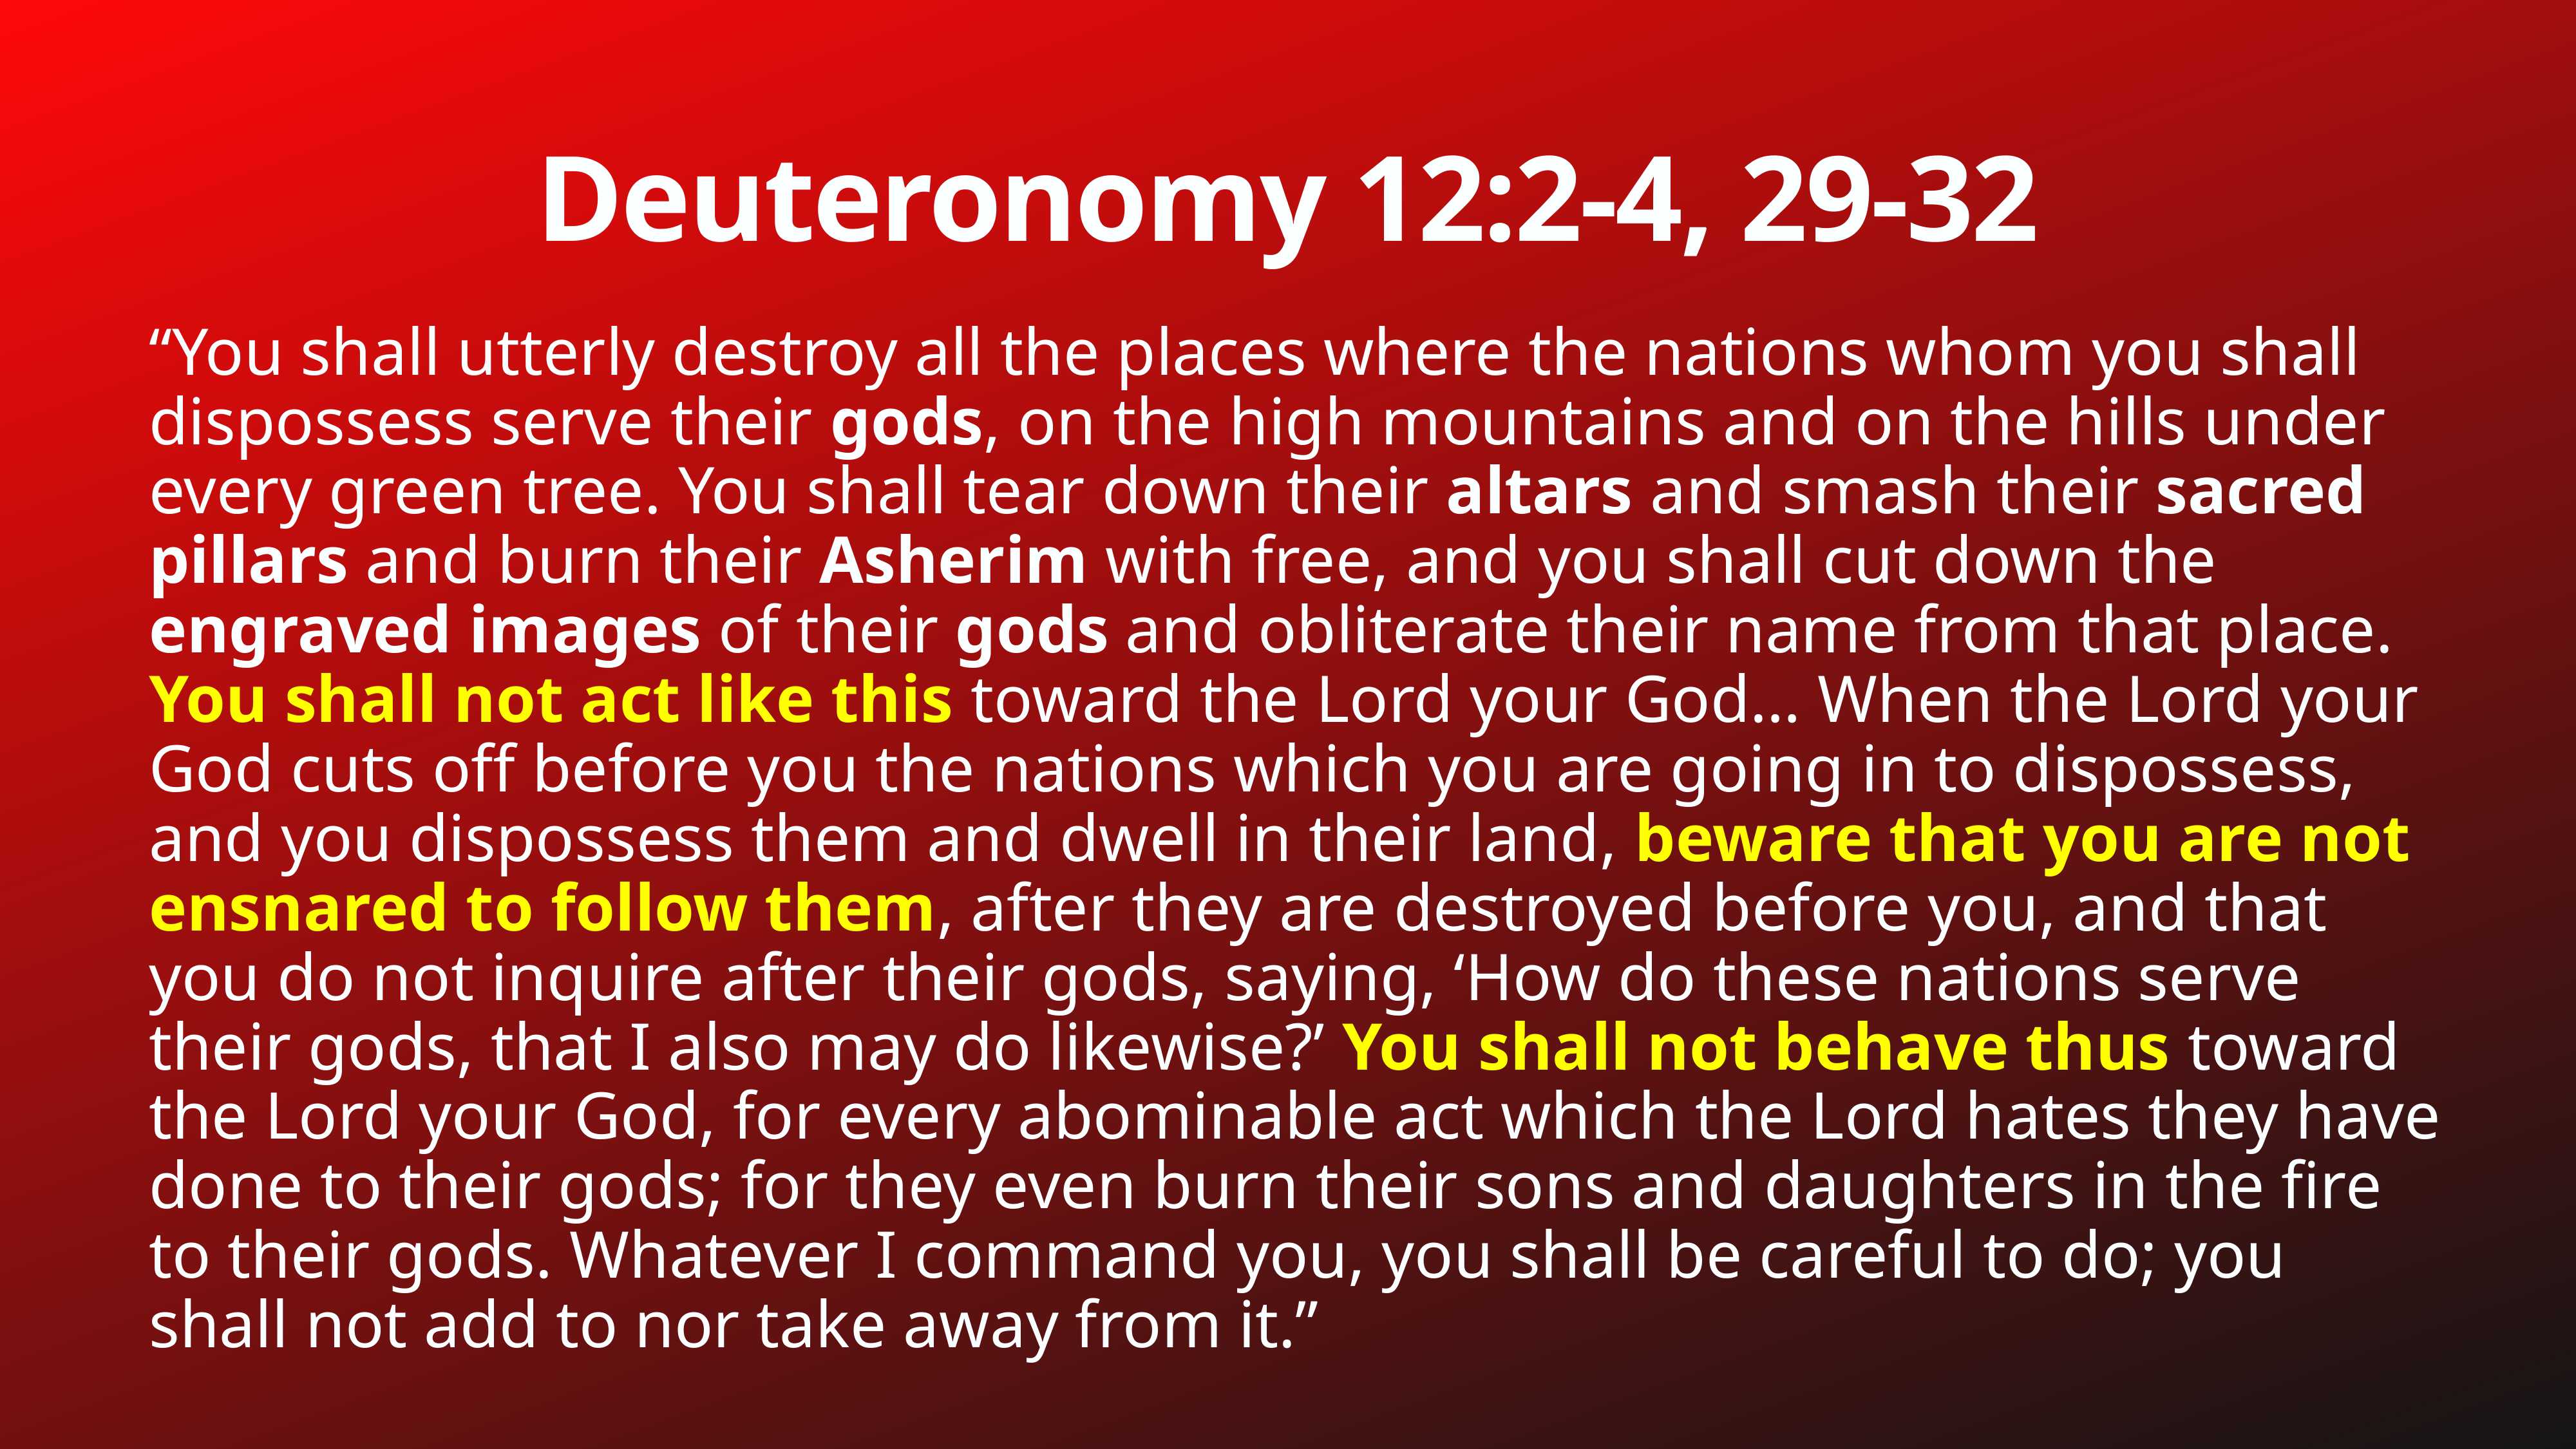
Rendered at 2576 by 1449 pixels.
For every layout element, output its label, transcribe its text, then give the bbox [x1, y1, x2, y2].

list “You shall utterly destroy all the places where the nations whom you shall dispossess serve their gods, on the high mountains and on the hills under every green tree. You shall tear down their altars and smash their sacred pillars and burn their Asherim with free, and you shall cut down the engraved images of their gods and obliterate their name from that place. You shall not act like this toward the Lord your God… When the Lord your God cuts off before you the nations which you are going in to dispossess, and you dispossess them and dwell in their land, beware that you are not ensnared to follow them, after they are destroyed before you, and that you do not inquire after their gods, saying, ‘How do these nations serve their gods, that I also may do likewise?’ You shall not behave thus toward the Lord your God, for every abominable act which the Lord hates they have done to their gods; for they even burn their sons and daughters in the fire to their gods. Whatever I command you, you shall be careful to do; you shall not add to nor take away from it.” [127, 313, 2449, 1389]
title Deuteronomy 12:2-4, 29-32 [127, 100, 2449, 313]
